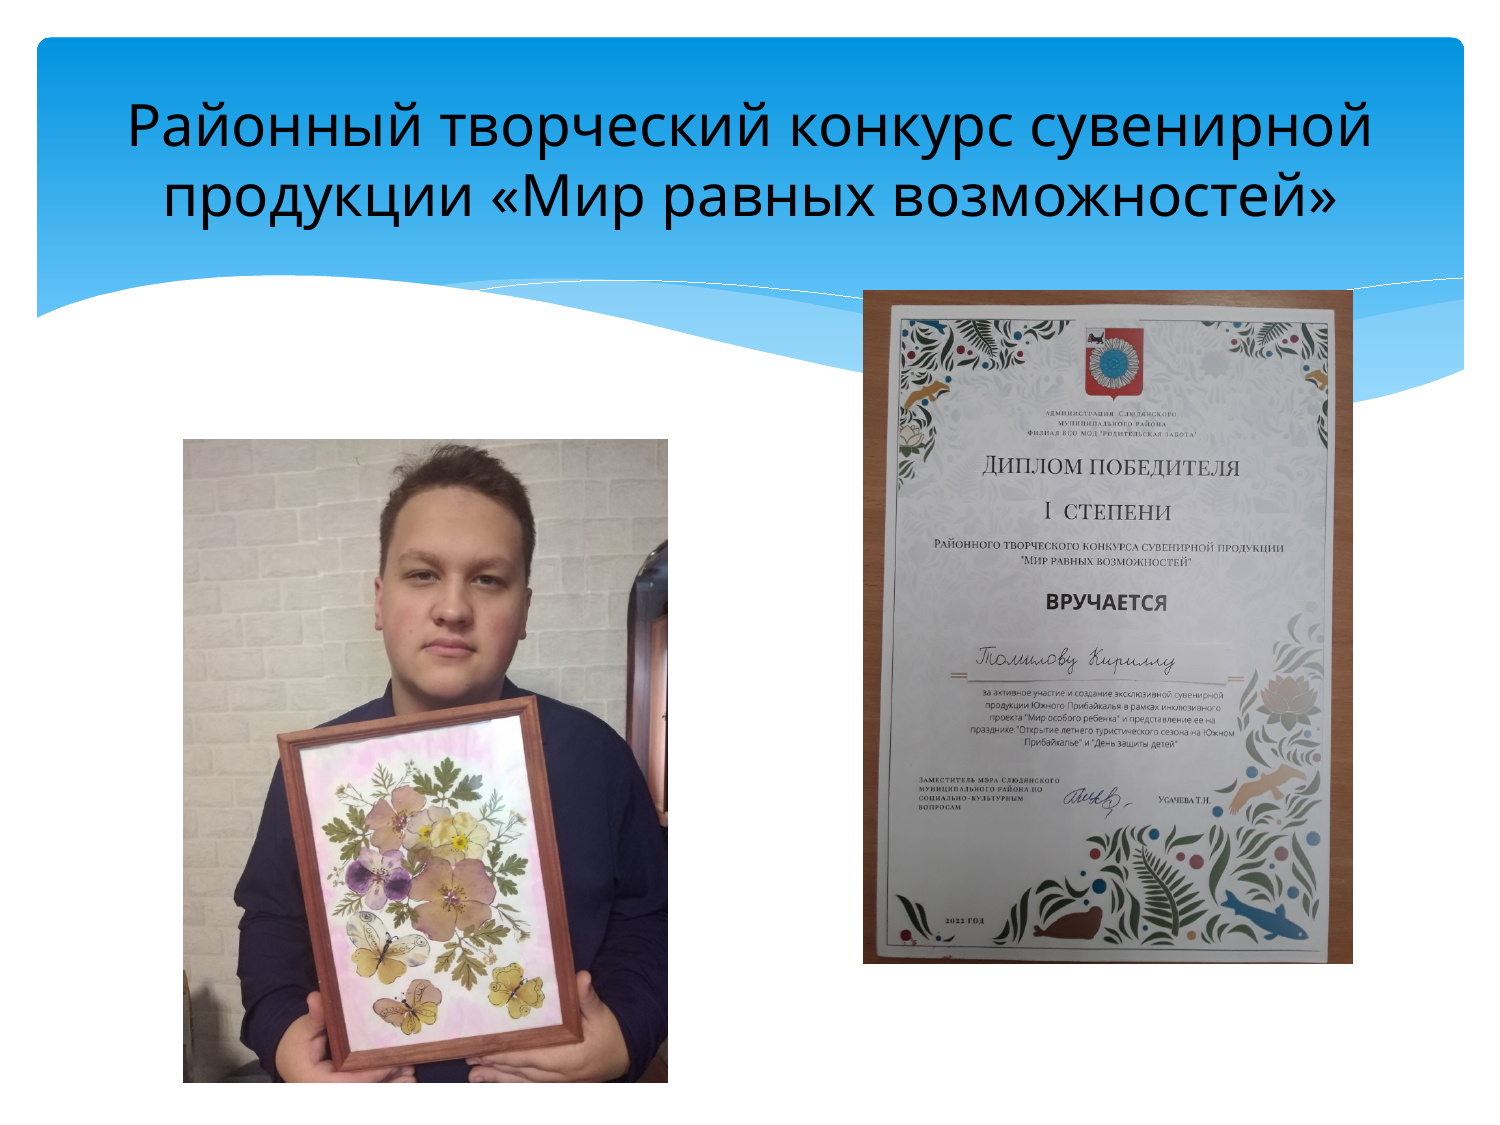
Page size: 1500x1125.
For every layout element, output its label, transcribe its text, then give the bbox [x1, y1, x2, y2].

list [182, 439, 668, 1083]
title Районный творческий конкурс сувенирной продукции «Мир равных возможностей» [75, 55, 1425, 261]
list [863, 290, 1353, 965]
